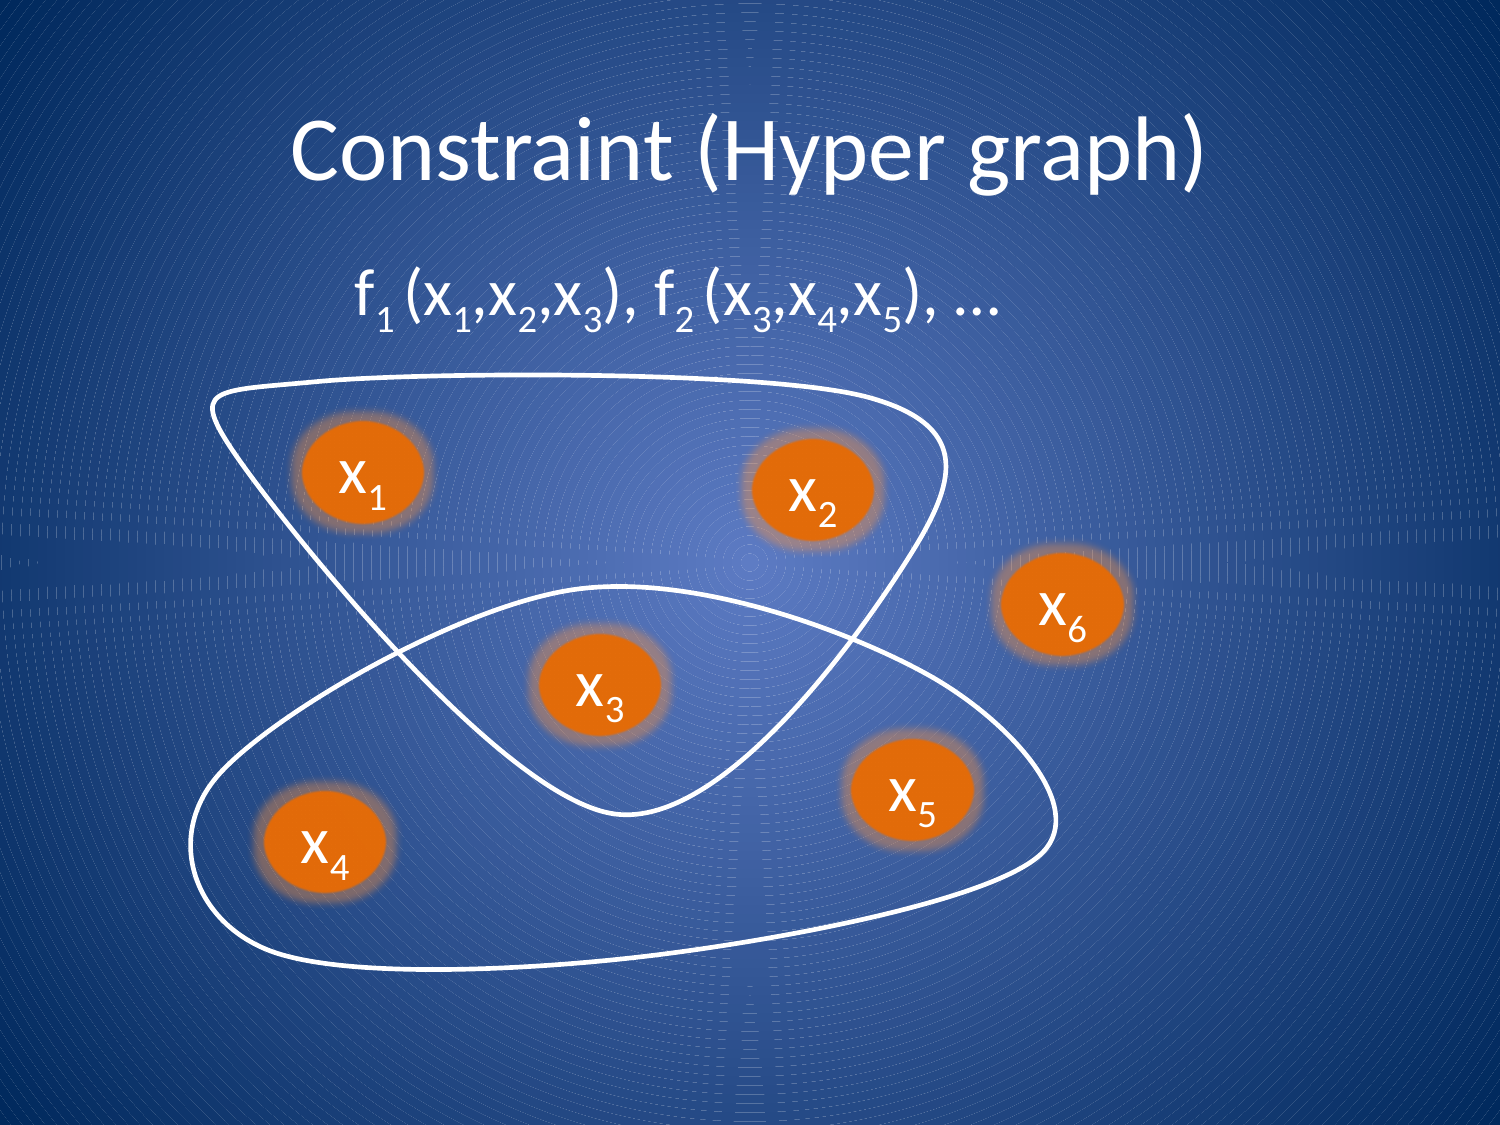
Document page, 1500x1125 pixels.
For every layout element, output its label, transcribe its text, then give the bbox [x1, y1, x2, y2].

text_box [188, 737, 933, 972]
text_box [210, 372, 922, 488]
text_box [262, 419, 1126, 896]
text_box f1 (x1,x2,x3), f2 (x3,x4,x5), … [324, 241, 1117, 348]
title Constraint (Hyper graph) [74, 49, 1426, 238]
